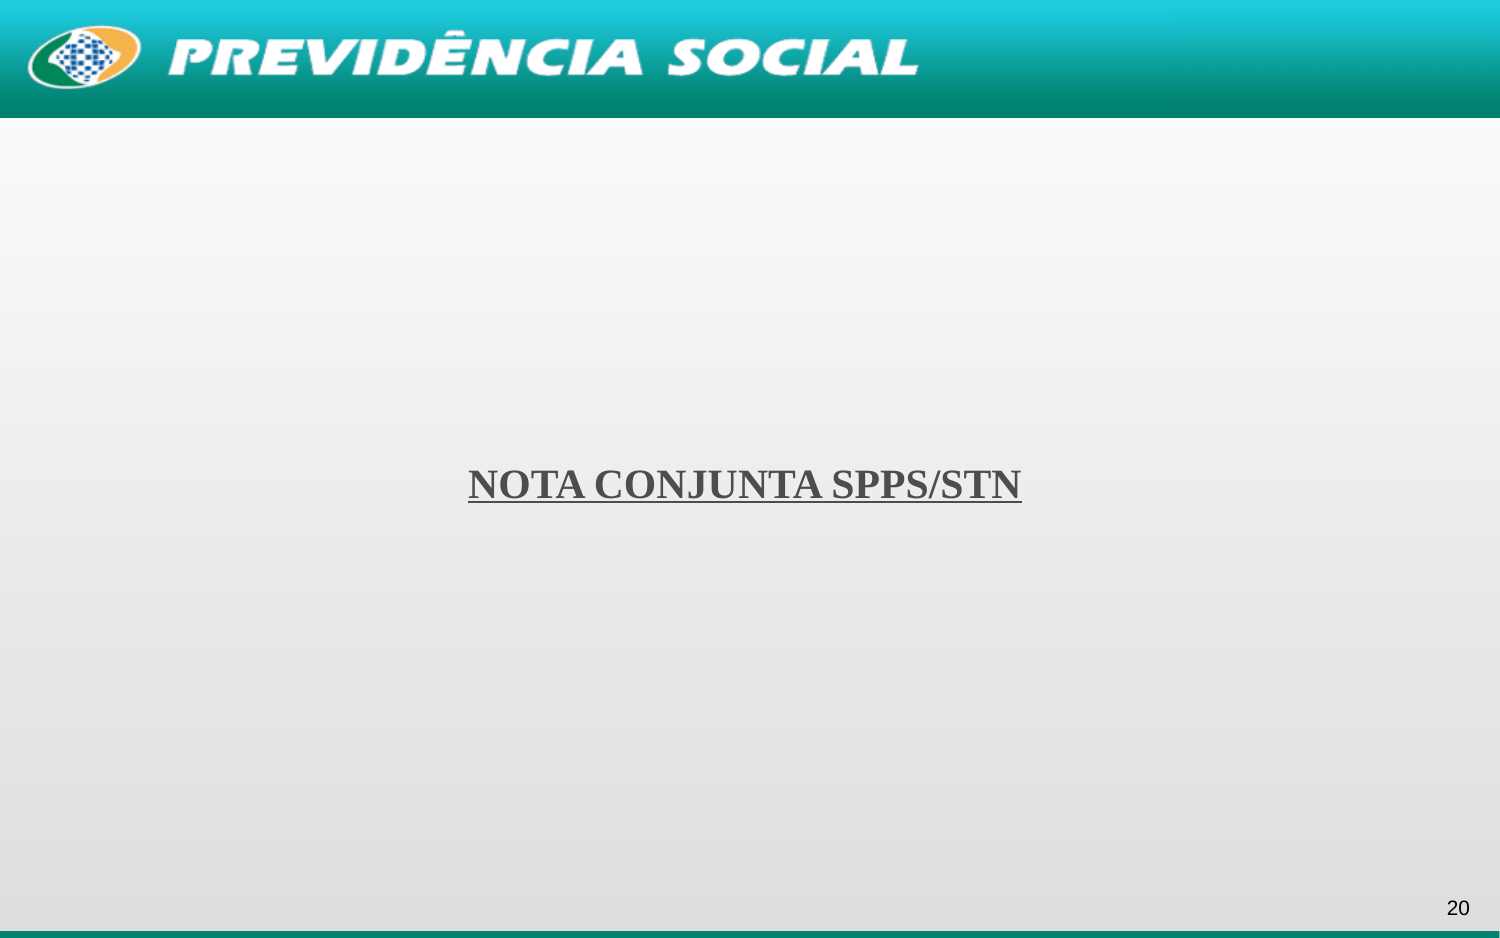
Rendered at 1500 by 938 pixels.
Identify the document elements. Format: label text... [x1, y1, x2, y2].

picture [0, 0, 1500, 118]
picture [0, 931, 1500, 938]
text_box [158, 20, 1423, 73]
text_box NOTA CONJUNTA SPPS/STN [208, 399, 1282, 565]
